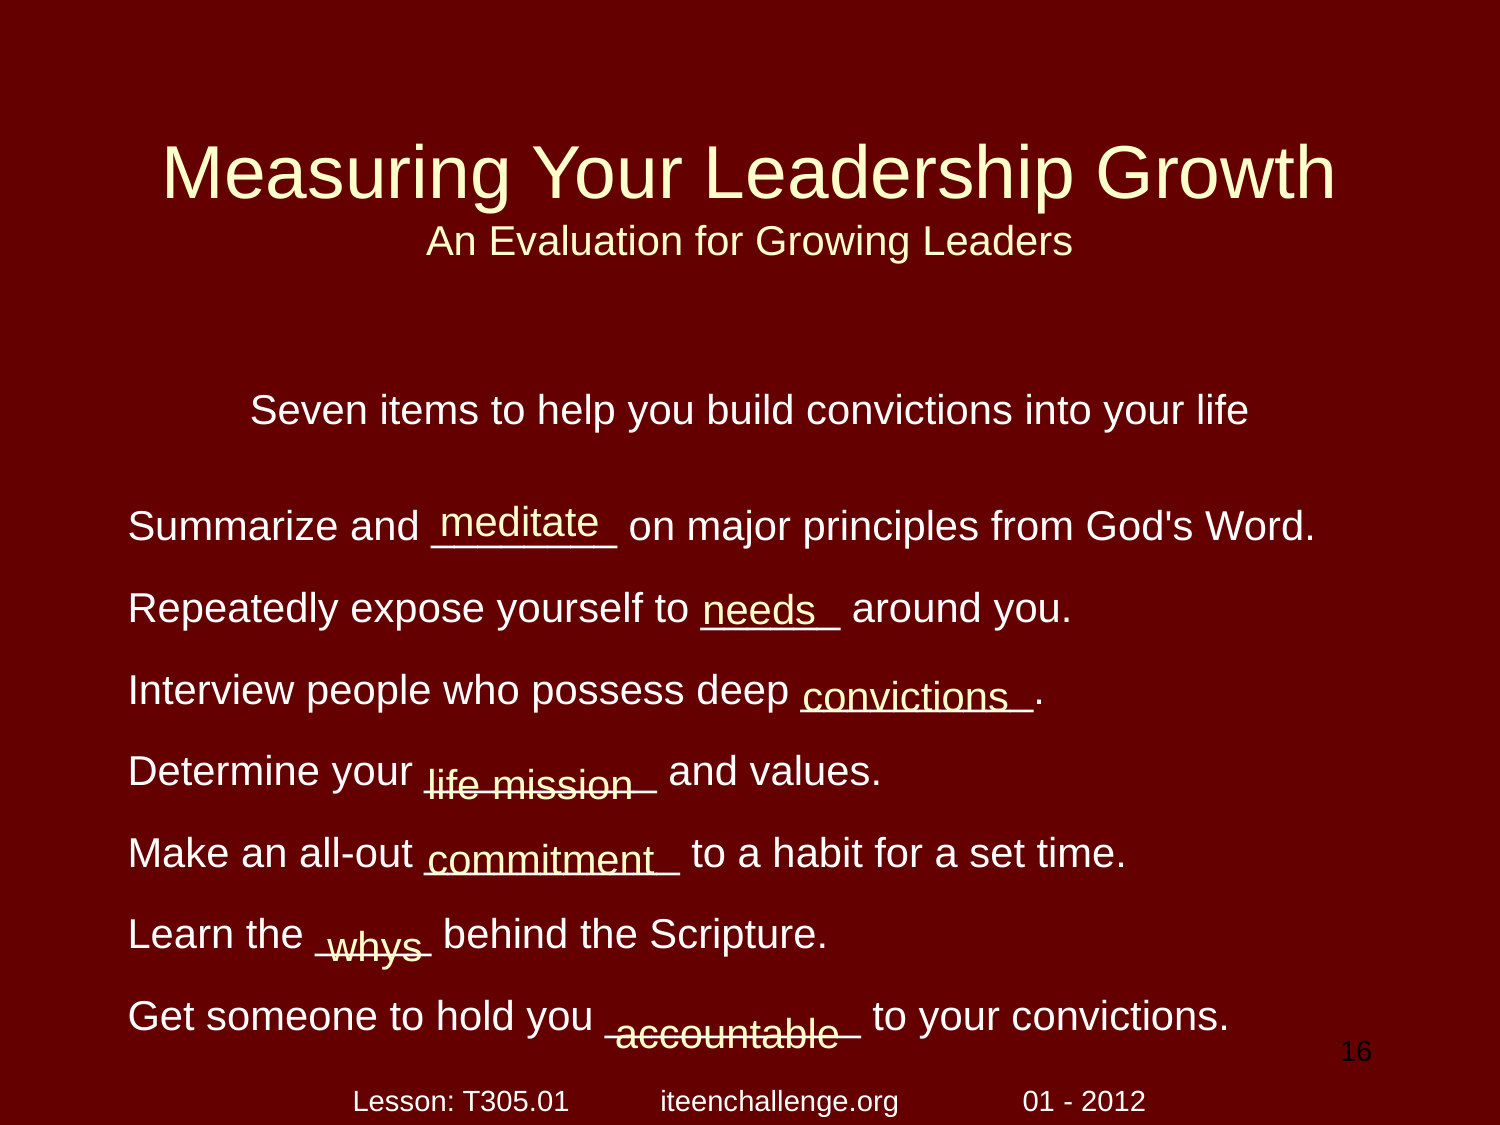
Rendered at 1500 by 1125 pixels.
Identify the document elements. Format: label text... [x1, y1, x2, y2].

text_box whys [312, 912, 750, 978]
text_box life mission [412, 750, 850, 815]
title Measuring Your Leadership Growth An Evaluation for Growing Leaders [112, 99, 1388, 288]
text_box accountable [599, 999, 1038, 1065]
text_box needs [687, 575, 1125, 640]
footer Lesson: T305.01 iteenchallenge.org 01 - 2012 [324, 1074, 1176, 1125]
text_box commitment [412, 825, 850, 890]
list Seven items to help you build convictions into your life Summarize and ________ on major principles from God's Word. Repeatedly expose yourself to ______ around you. Interview people who possess deep __________. Determine your __________ and values. Make an all-out ___________ to a habit for a set time. Learn the _____ behind the Scripture. Get someone to hold you ___________ to your convictions. [112, 375, 1388, 1000]
text_box meditate [424, 487, 863, 553]
text_box convictions [787, 662, 1225, 728]
slide_number 16 [1074, 1024, 1388, 1101]
